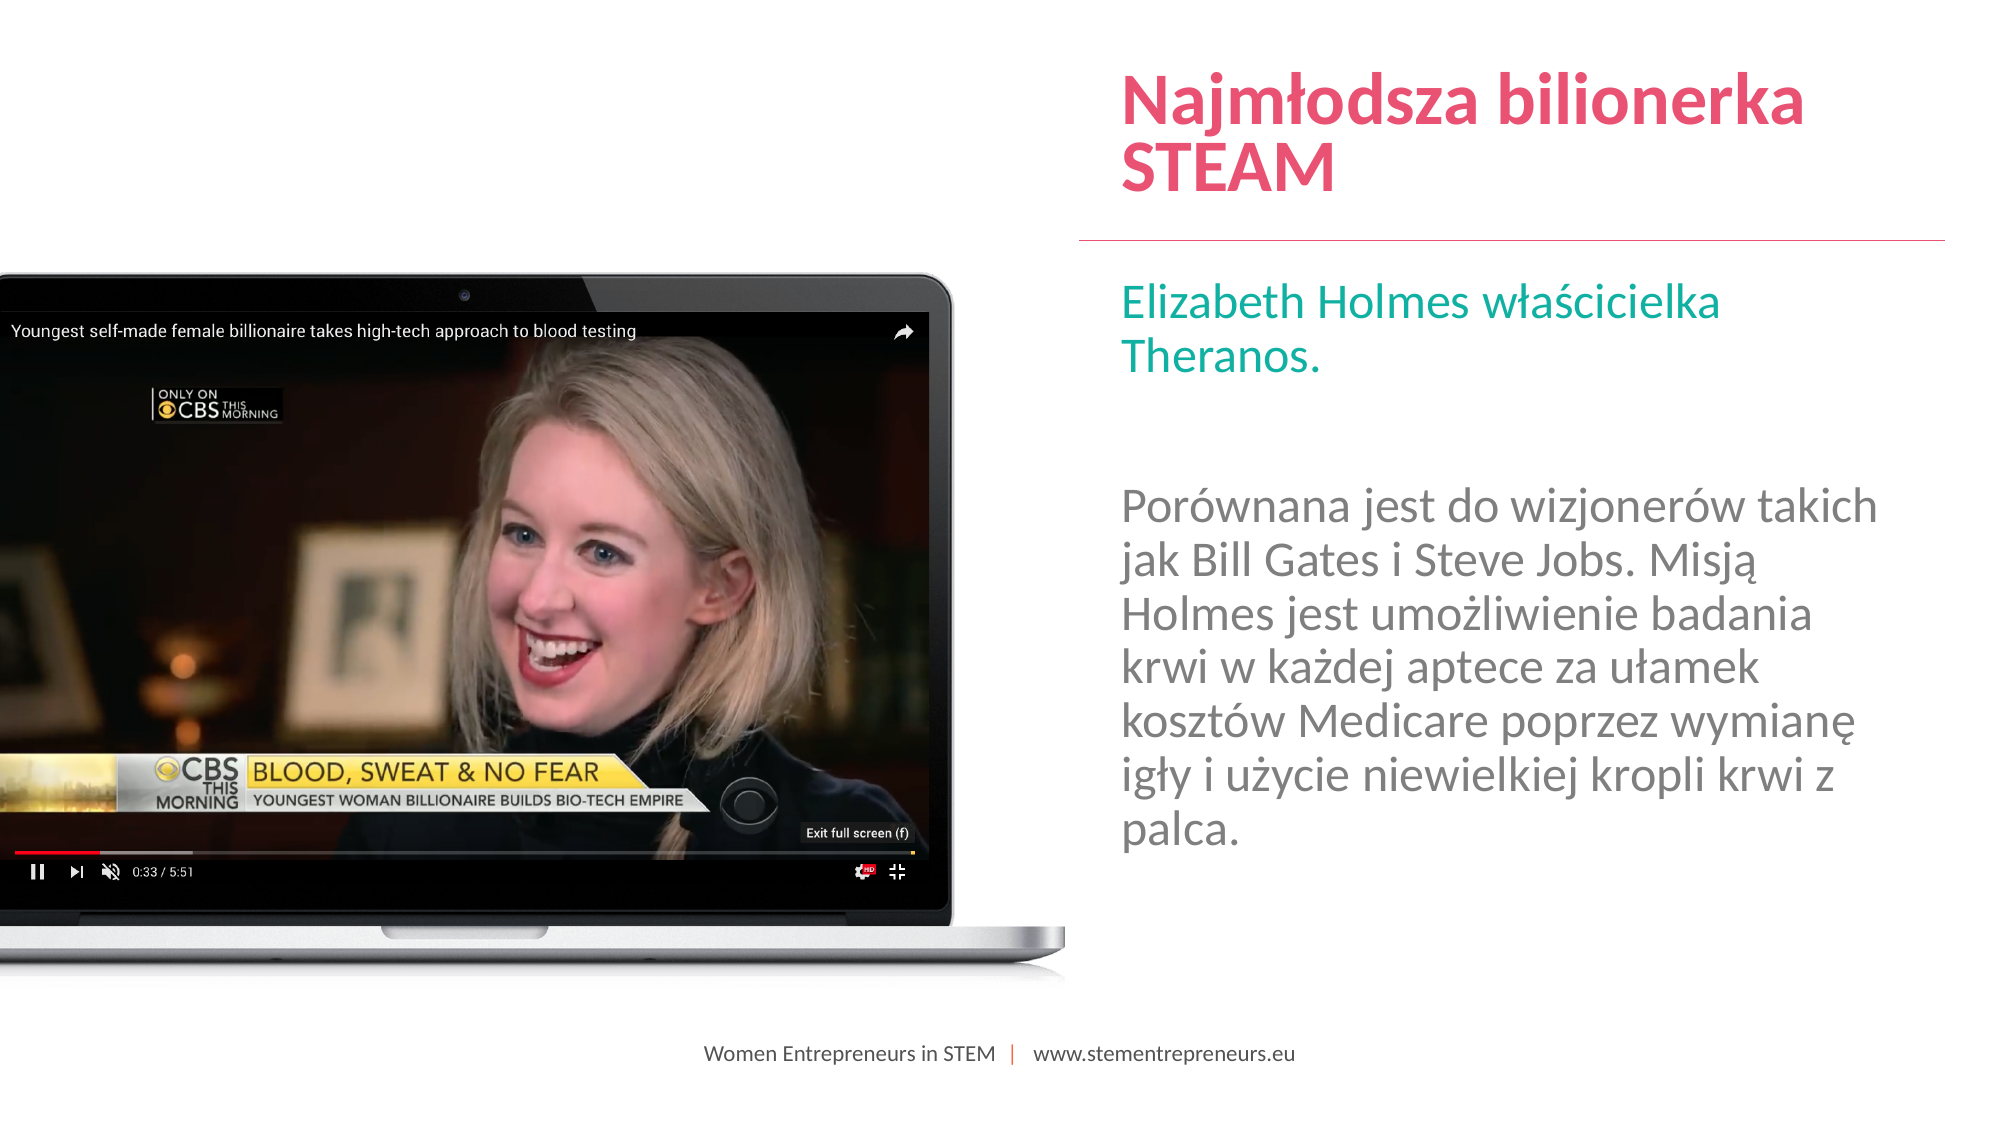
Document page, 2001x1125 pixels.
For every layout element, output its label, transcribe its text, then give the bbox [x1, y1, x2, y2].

list Elizabeth Holmes właścicielka Theranos. Porównana jest do wizjonerów takich jak Bill Gates i Steve Jobs. Misją Holmes jest umożliwienie badania krwi w każdej aptece za ułamek kosztów Medicare poprzez wymianę igły i użycie niewielkiej kropli krwi z palca. [1106, 267, 1907, 998]
list Najmłodsza bilionerka STEAM [1106, 63, 1907, 213]
picture [0, 240, 1107, 1034]
